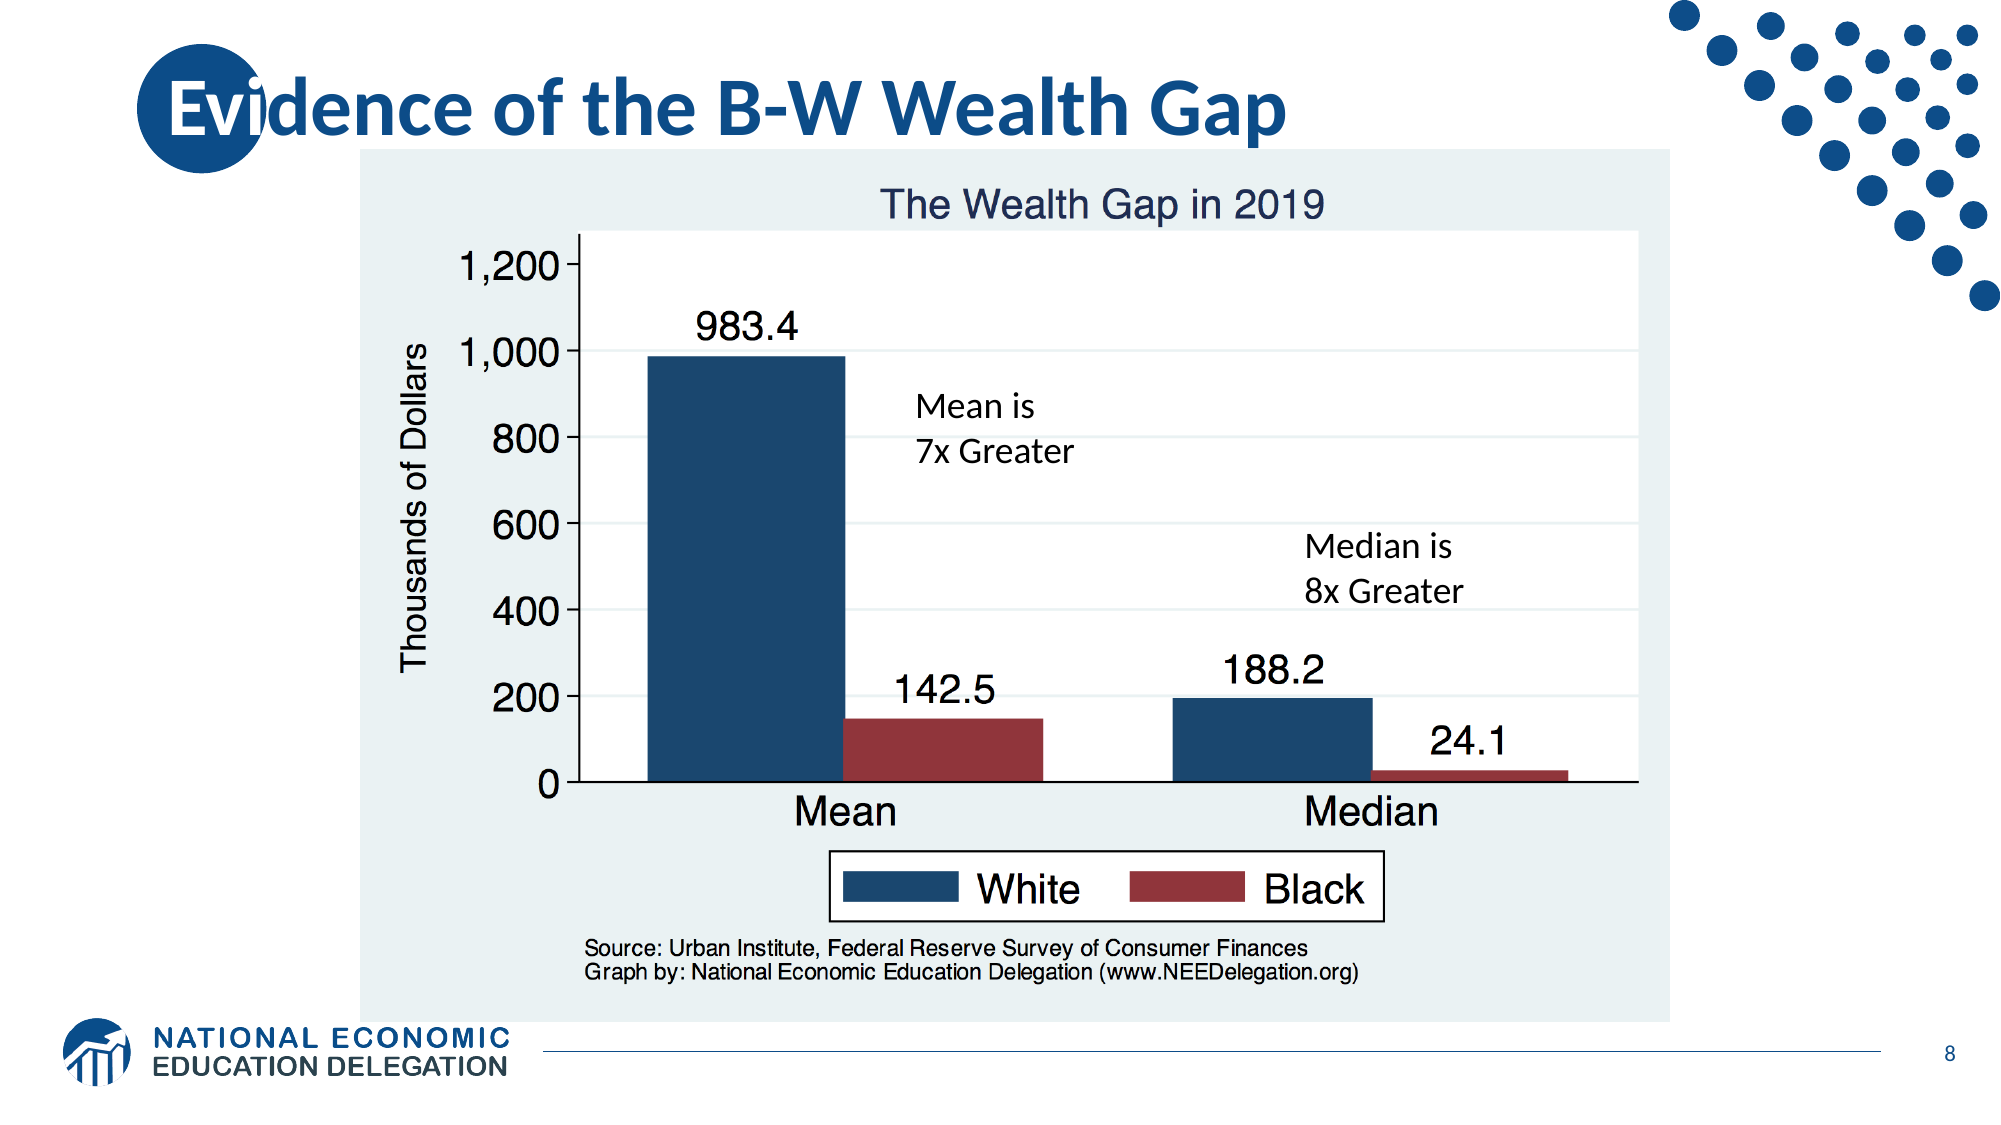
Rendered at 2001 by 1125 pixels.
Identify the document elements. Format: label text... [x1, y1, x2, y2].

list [360, 149, 1670, 1022]
picture [55, 1013, 520, 1091]
title Evidence of the B-W Wealth Gap [152, 0, 1878, 218]
slide_number 8 [1521, 1022, 1972, 1082]
